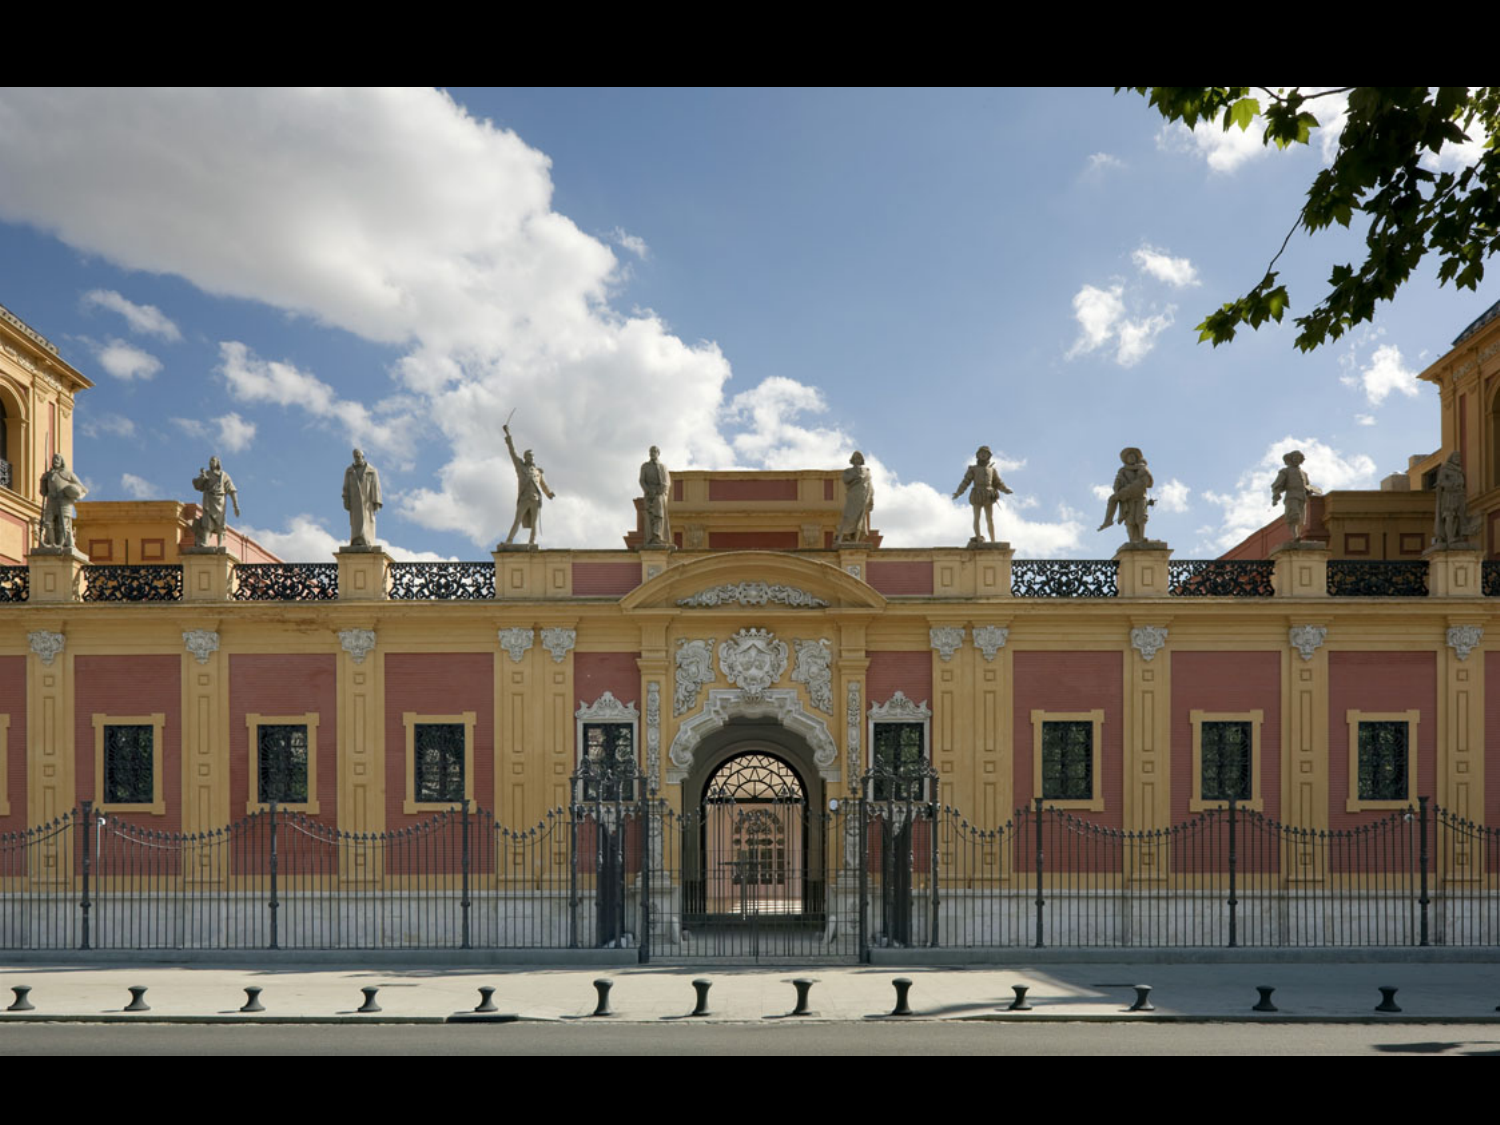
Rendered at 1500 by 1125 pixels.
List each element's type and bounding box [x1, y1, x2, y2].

picture [0, 87, 1500, 1057]
